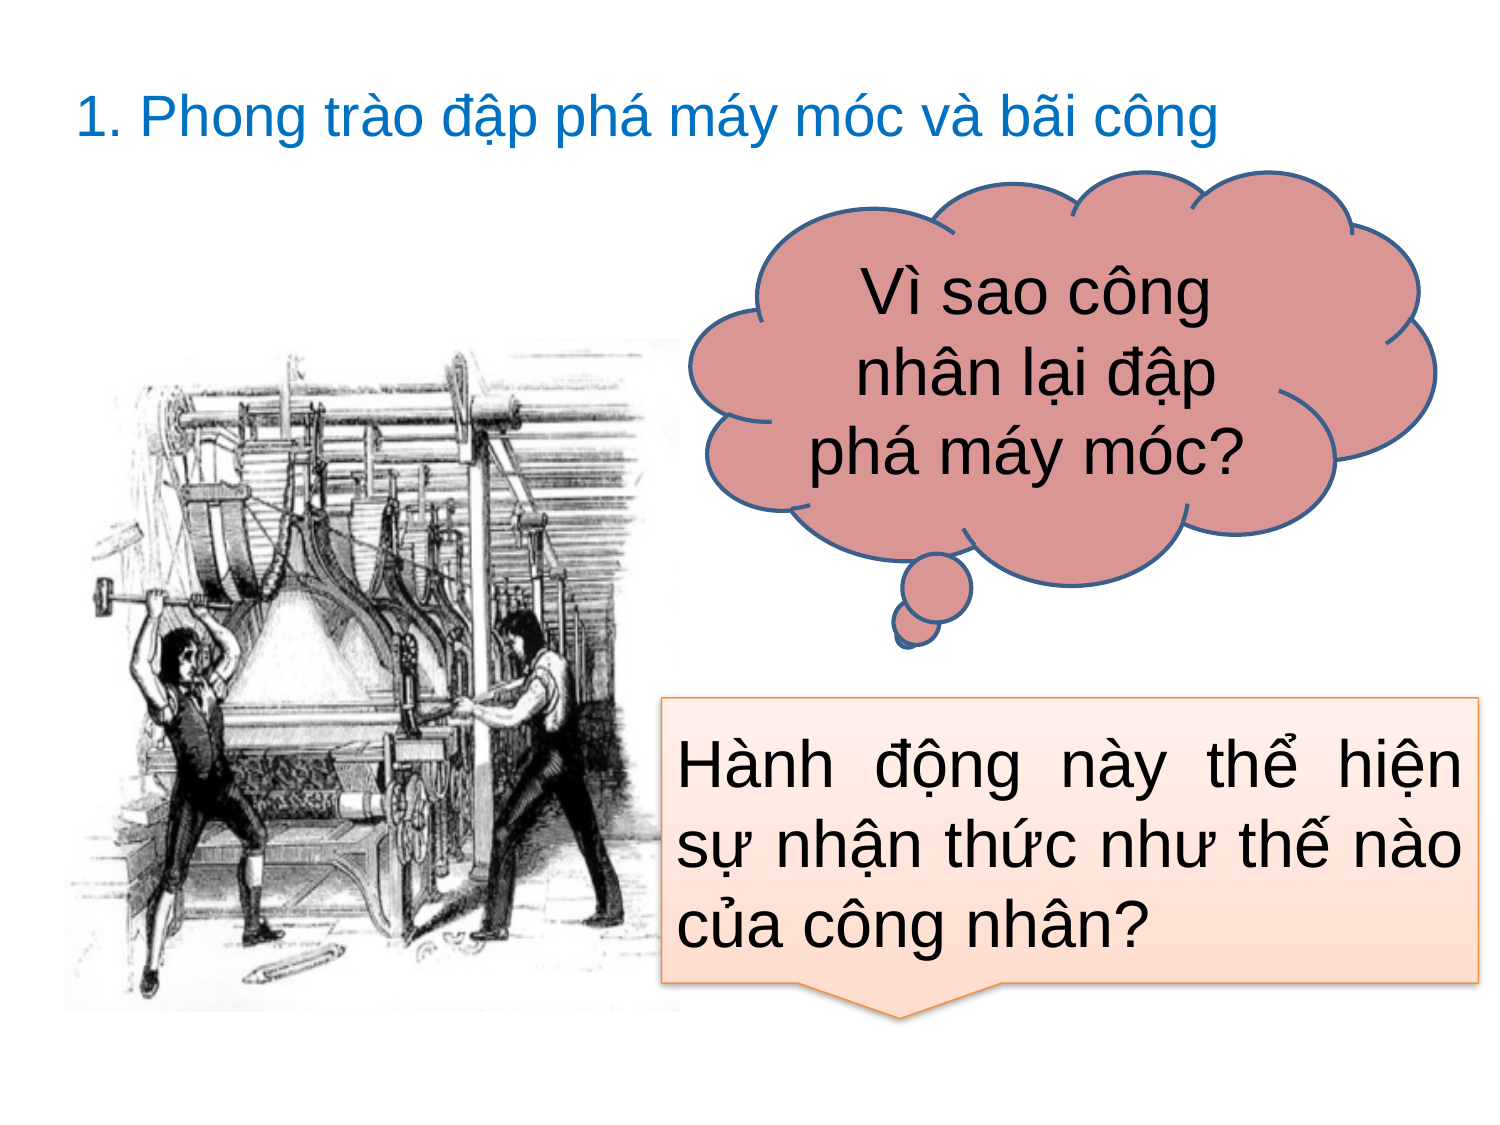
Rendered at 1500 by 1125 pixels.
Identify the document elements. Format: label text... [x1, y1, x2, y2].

text_box Vì sao công nhân lại đập phá máy móc? [688, 170, 1438, 650]
text_box 1. Phong trào đập phá máy móc và bãi công [60, 70, 1237, 156]
picture [64, 337, 680, 1012]
text_box Hành động này thể hiện sự nhận thức như thế nào của công nhân? [685, 697, 1480, 1020]
